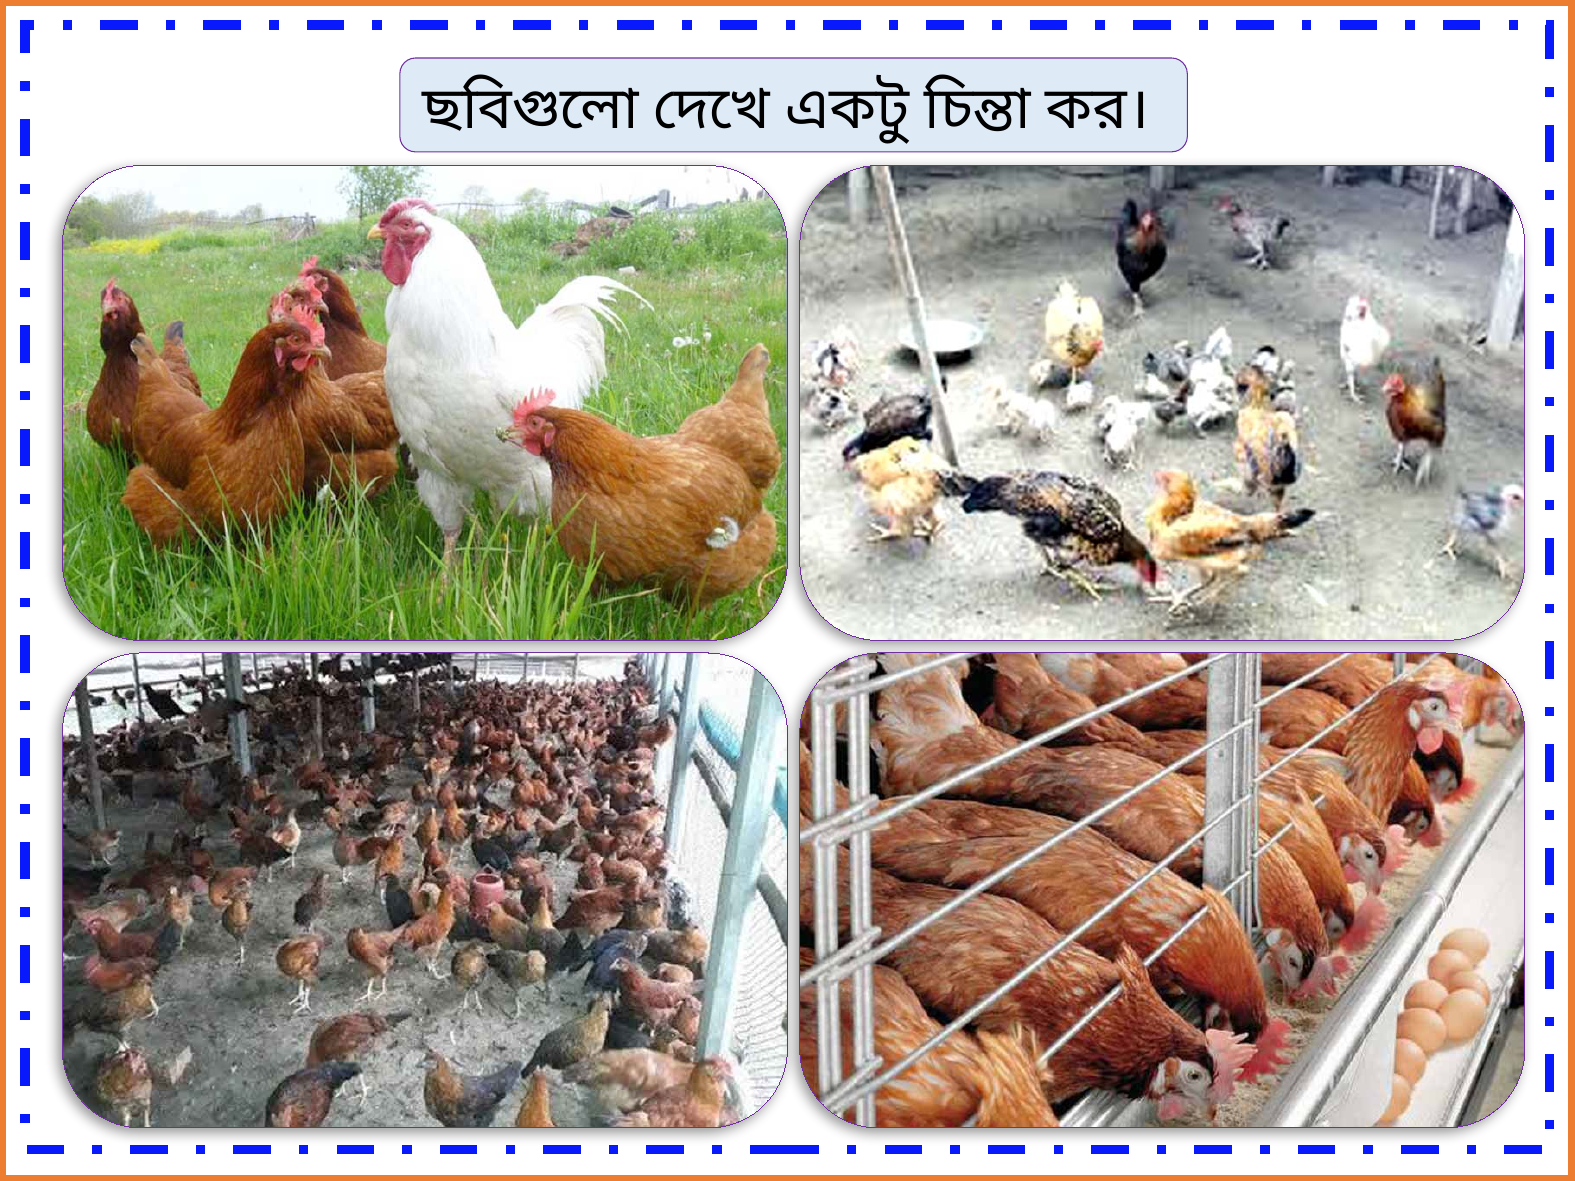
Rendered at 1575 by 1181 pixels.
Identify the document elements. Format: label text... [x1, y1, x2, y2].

picture [799, 652, 1525, 1128]
text_box ছবিগুলো দেখে একটু চিন্তা কর। [399, 57, 1188, 153]
picture [62, 165, 788, 641]
picture [799, 165, 1525, 641]
picture [62, 652, 788, 1128]
